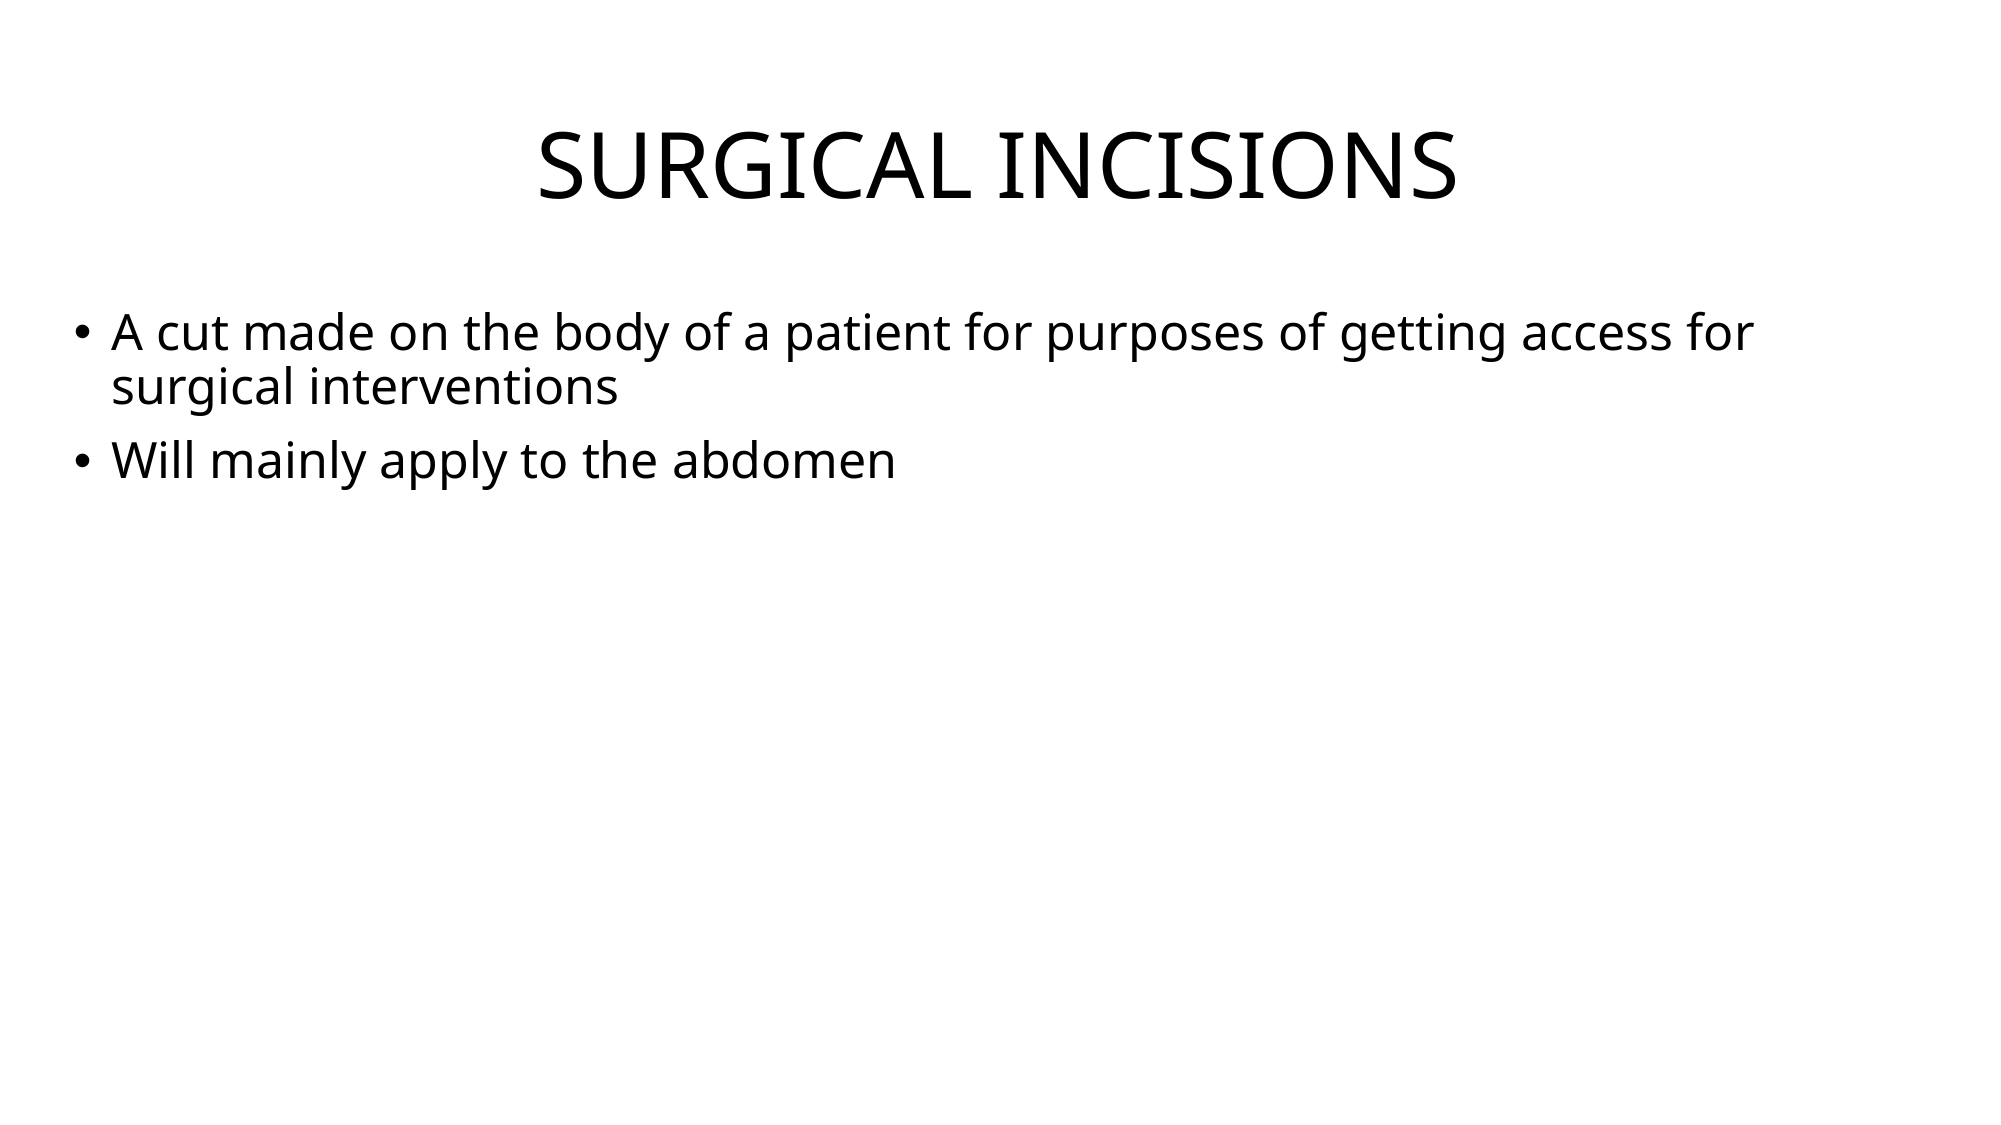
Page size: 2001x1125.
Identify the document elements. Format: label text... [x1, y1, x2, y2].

title SURGICAL INCISIONS [58, 59, 1938, 278]
list A cut made on the body of a patient for purposes of getting access for surgical interventions Will mainly apply to the abdomen [58, 299, 1938, 1103]
